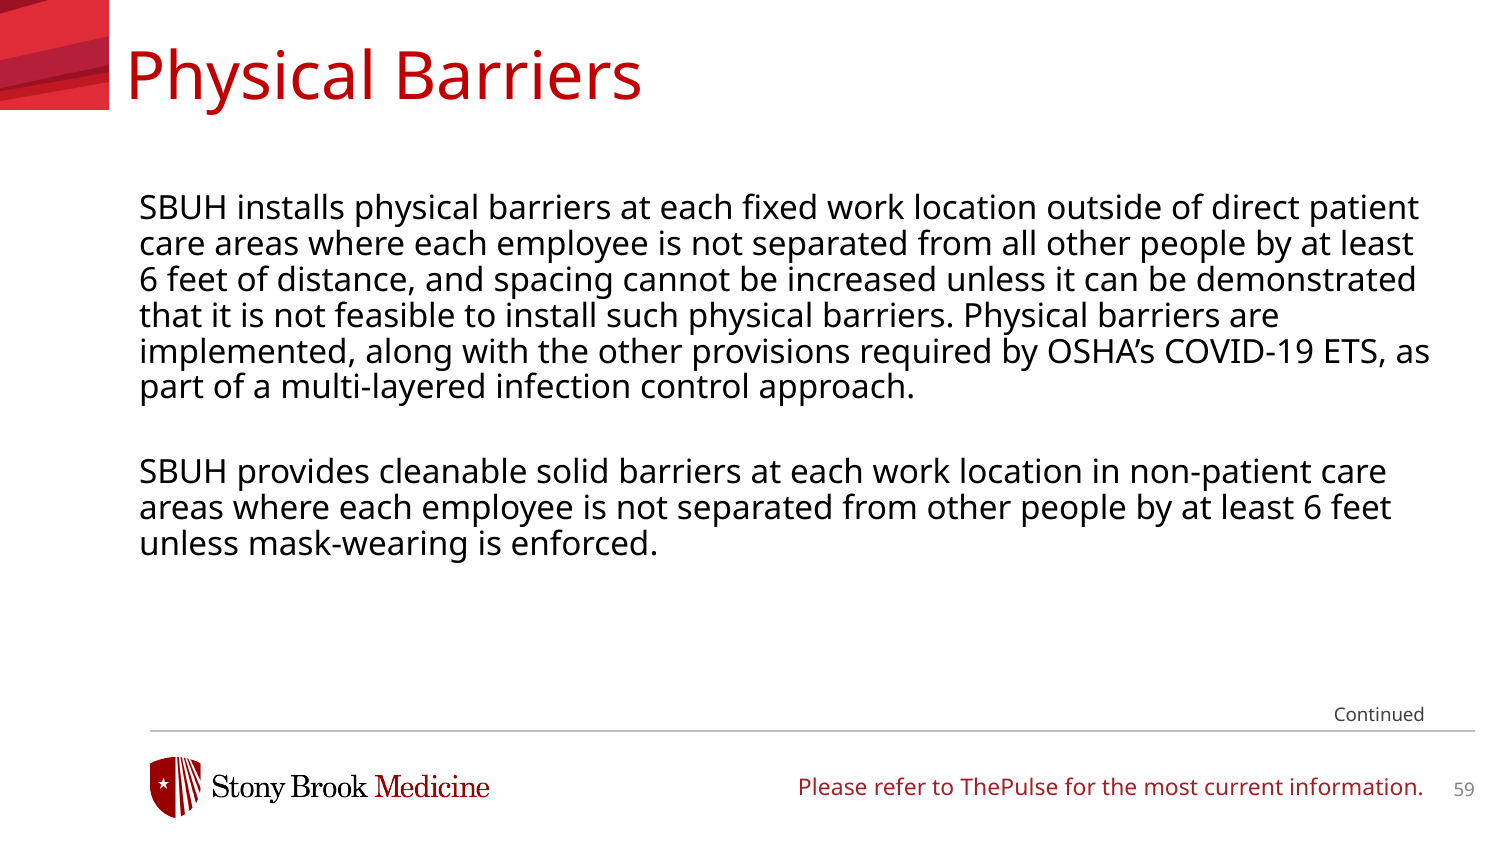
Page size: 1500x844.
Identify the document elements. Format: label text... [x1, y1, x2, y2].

slide_number 59 [1437, 768, 1475, 814]
picture [150, 757, 489, 818]
picture [0, 0, 109, 110]
list Physical Barriers [125, 44, 1400, 212]
list Continued [837, 696, 1425, 726]
list SBUH installs physical barriers at each fixed work location outside of direct patient care areas where each employee is not separated from all other people by at least 6 feet of distance, and spacing cannot be increased unless it can be demonstrated that it is not feasible to install such physical barriers. Physical barriers are implemented, along with the other provisions required by OSHA’s COVID-19 ETS, as part of a multi-layered infection control approach. SBUH provides cleanable solid barriers at each work location in non-patient care areas where each employee is not separated from other people by at least 6 feet unless mask-wearing is enforced. [139, 190, 1439, 629]
footer Please refer to ThePulse for the most current information. [525, 765, 1425, 811]
